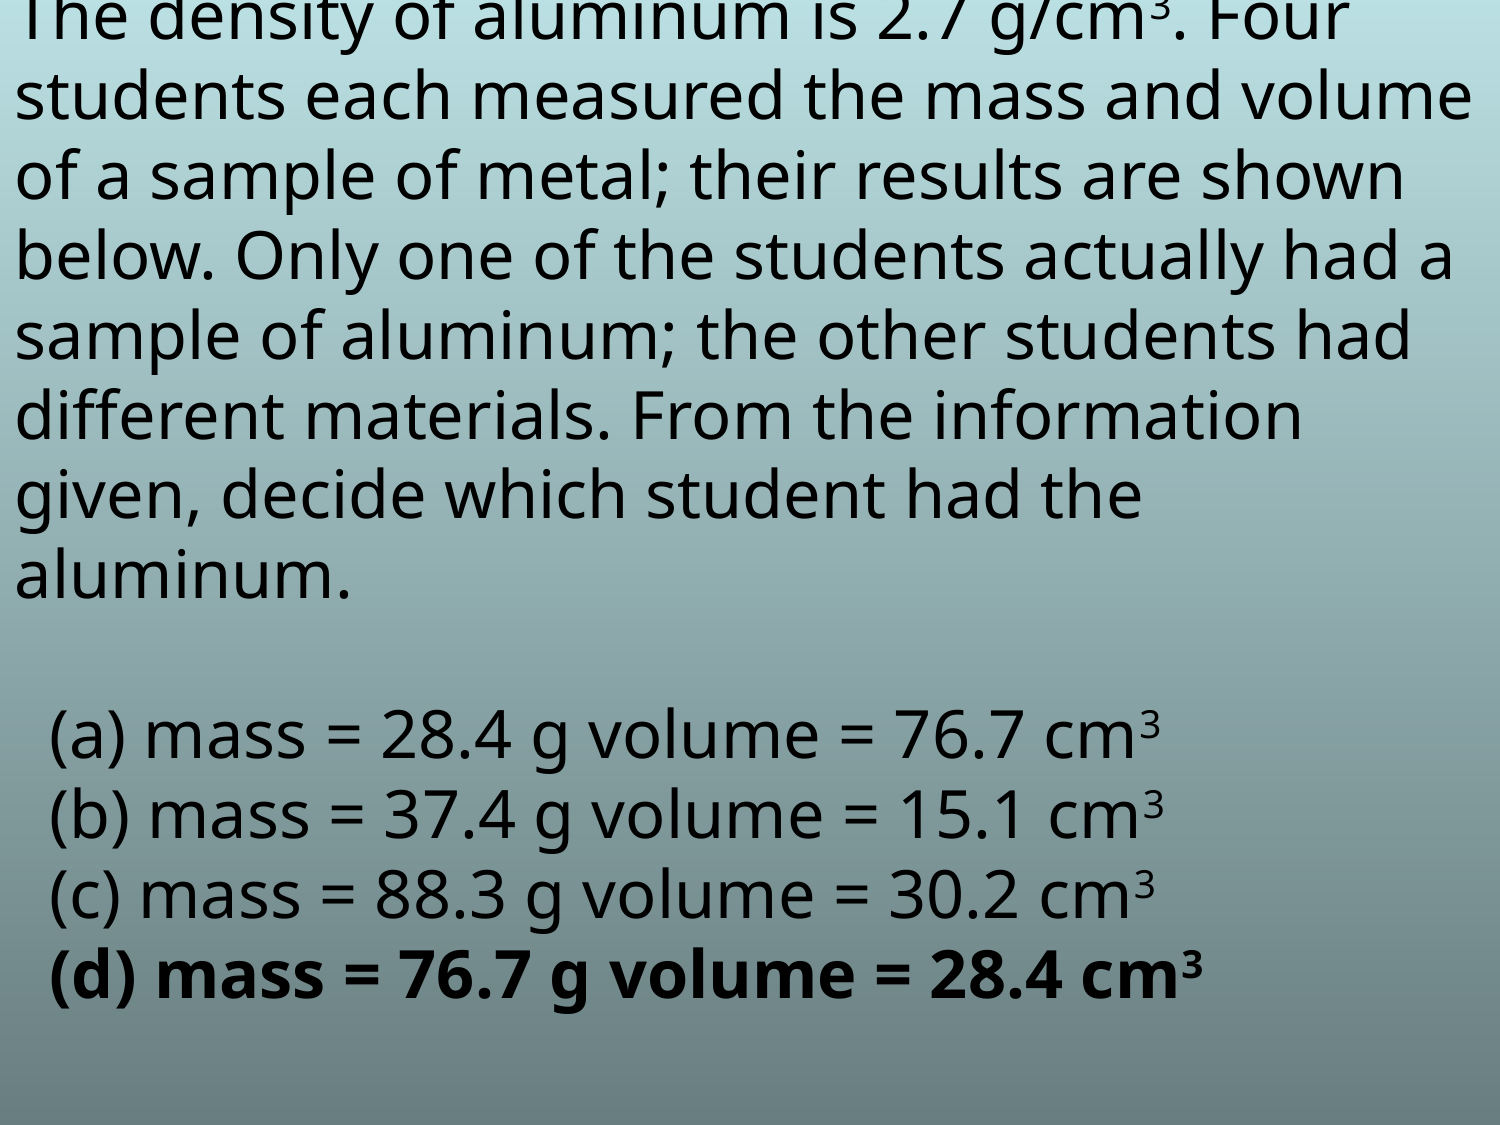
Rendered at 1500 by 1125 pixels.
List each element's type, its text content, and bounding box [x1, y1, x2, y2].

text_box The density of aluminum is 2.7 g/cm3. Four students each measured the mass and volume of a sample of metal; their results are shown below. Only one of the students actually had a sample of aluminum; the other students had different materials. From the information given, decide which student had the aluminum. (a) mass = 28.4 g volume = 76.7 cm3 (b) mass = 37.4 g volume = 15.1 cm3 (c) mass = 88.3 g volume = 30.2 cm3 (d) mass = 76.7 g volume = 28.4 cm3 [0, 0, 1500, 1020]
